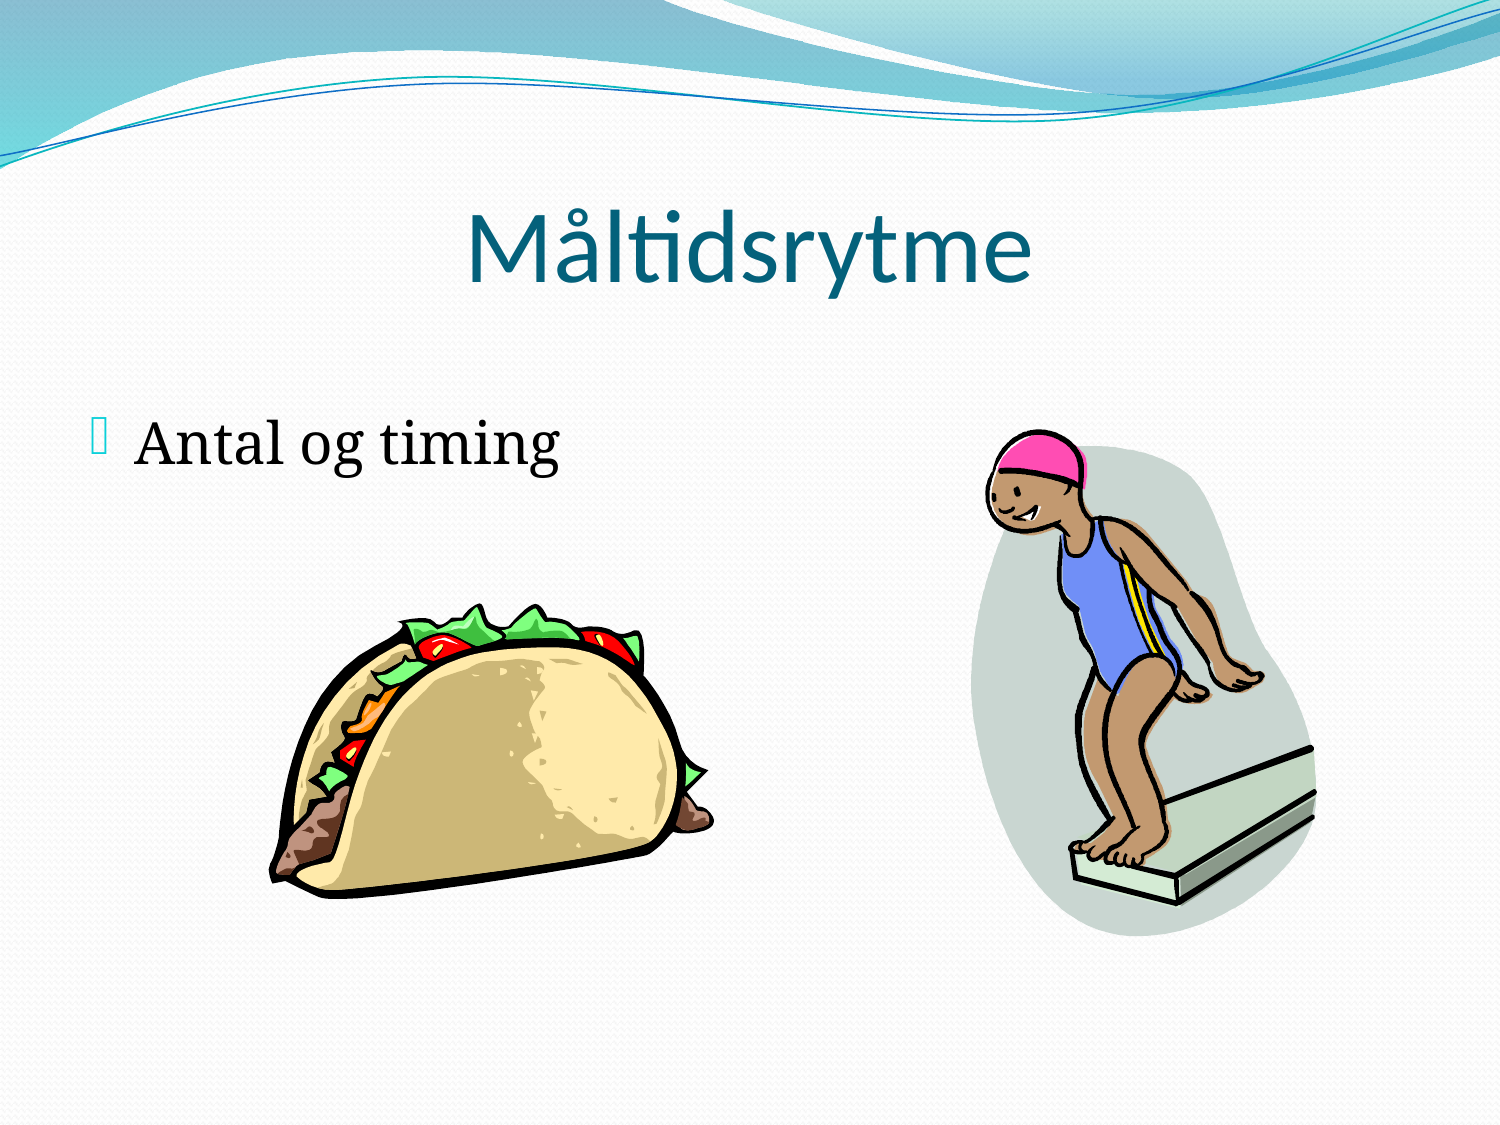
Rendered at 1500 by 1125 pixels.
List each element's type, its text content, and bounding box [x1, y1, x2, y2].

picture [265, 597, 727, 911]
picture [962, 420, 1326, 945]
list Antal og timing [75, 317, 1425, 1038]
title Måltidsrytme [75, 115, 1425, 303]
